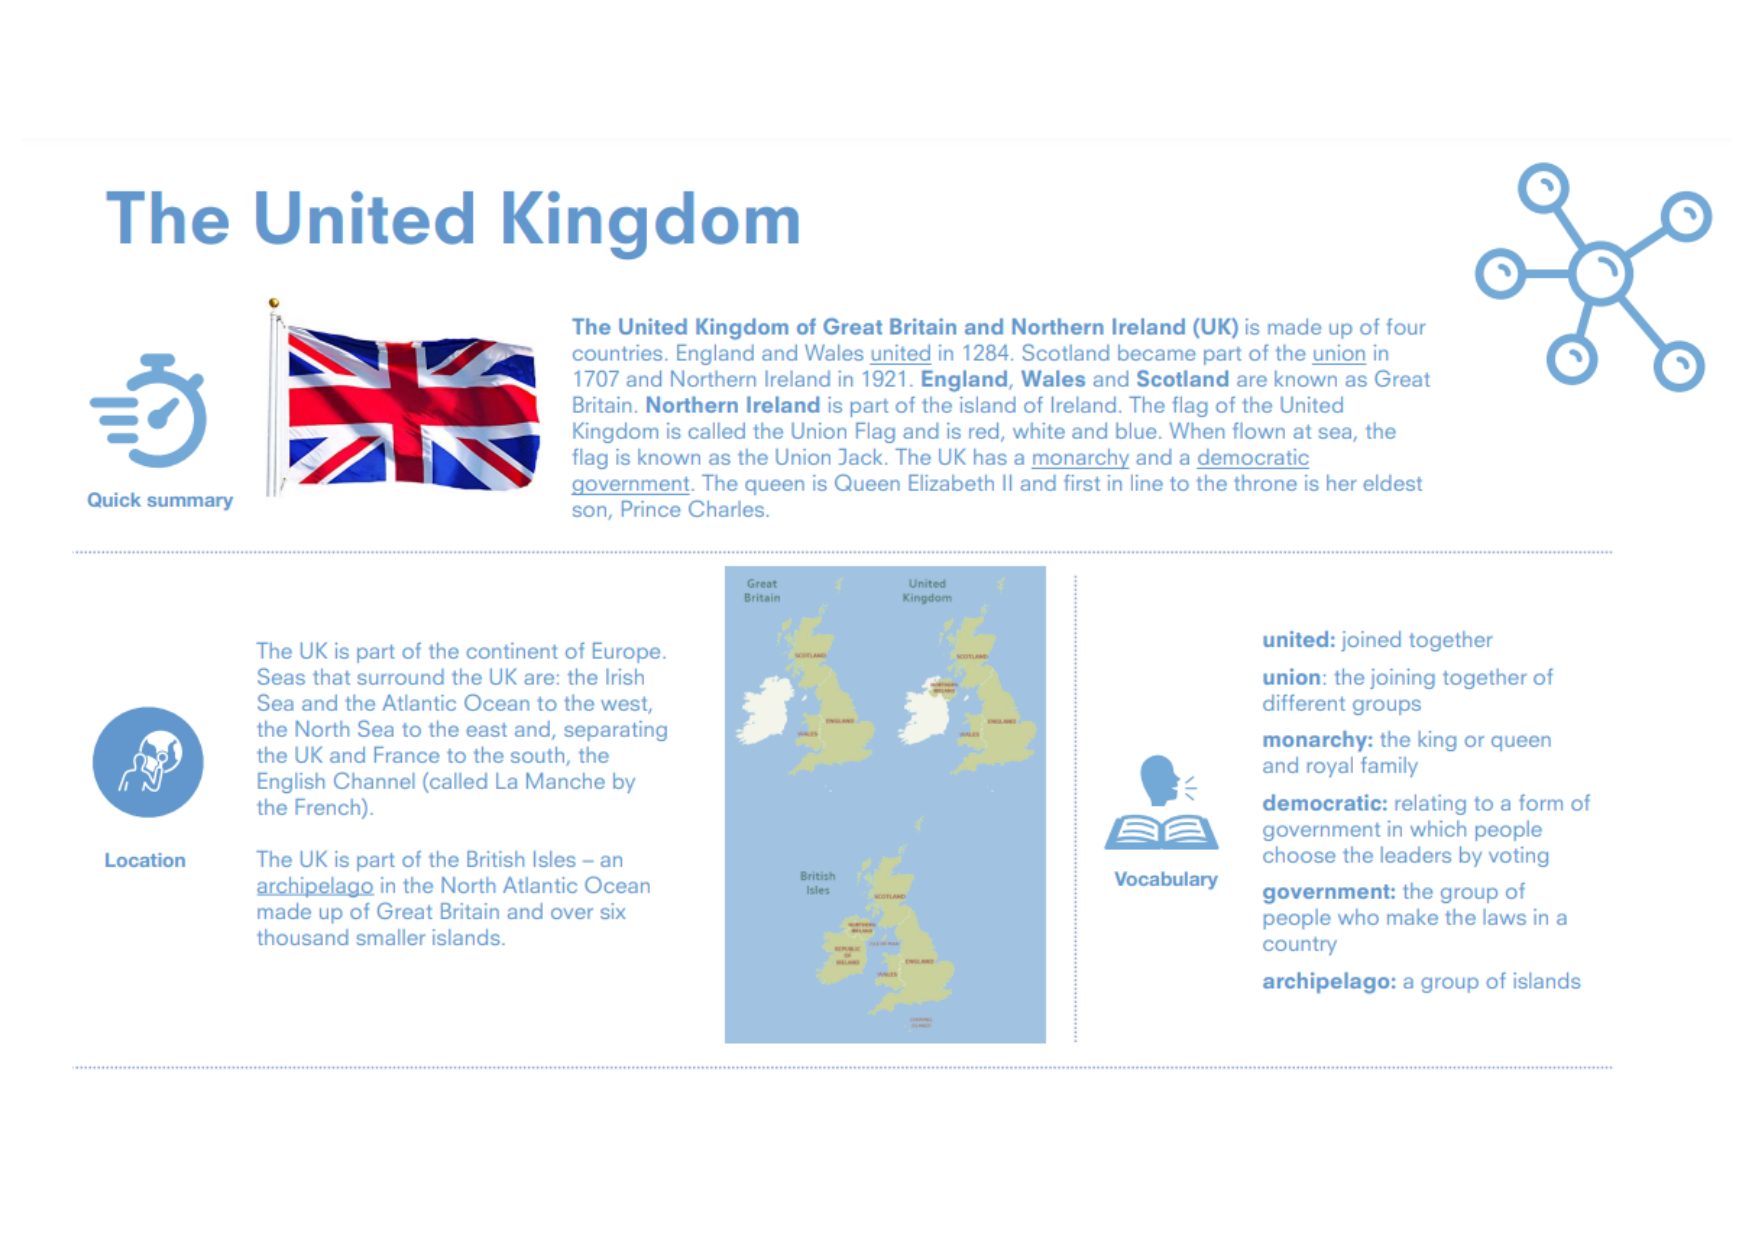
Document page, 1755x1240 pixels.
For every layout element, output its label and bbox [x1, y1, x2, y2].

picture [21, 137, 1733, 1078]
